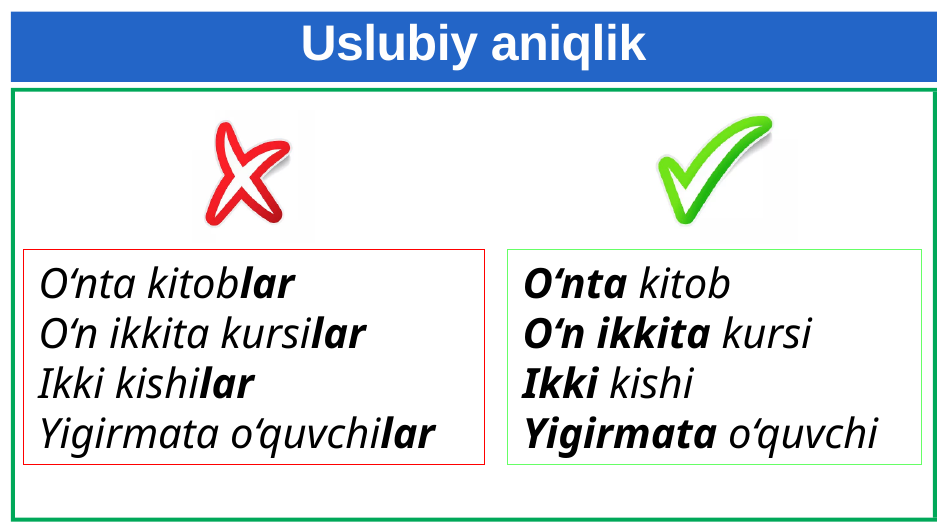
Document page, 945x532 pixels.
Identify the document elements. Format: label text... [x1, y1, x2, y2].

text_box O‘nta kitob O‘n ikkita kursi Ikki kishi Yigirmata o‘quvchi [507, 249, 922, 465]
picture [192, 110, 316, 243]
picture [636, 94, 798, 244]
title Uslubiy aniqlik [13, 13, 934, 77]
text_box O‘nta kitoblar O‘n ikkita kursilar Ikki kishilar Yigirmata o‘quvchilar [23, 249, 485, 465]
